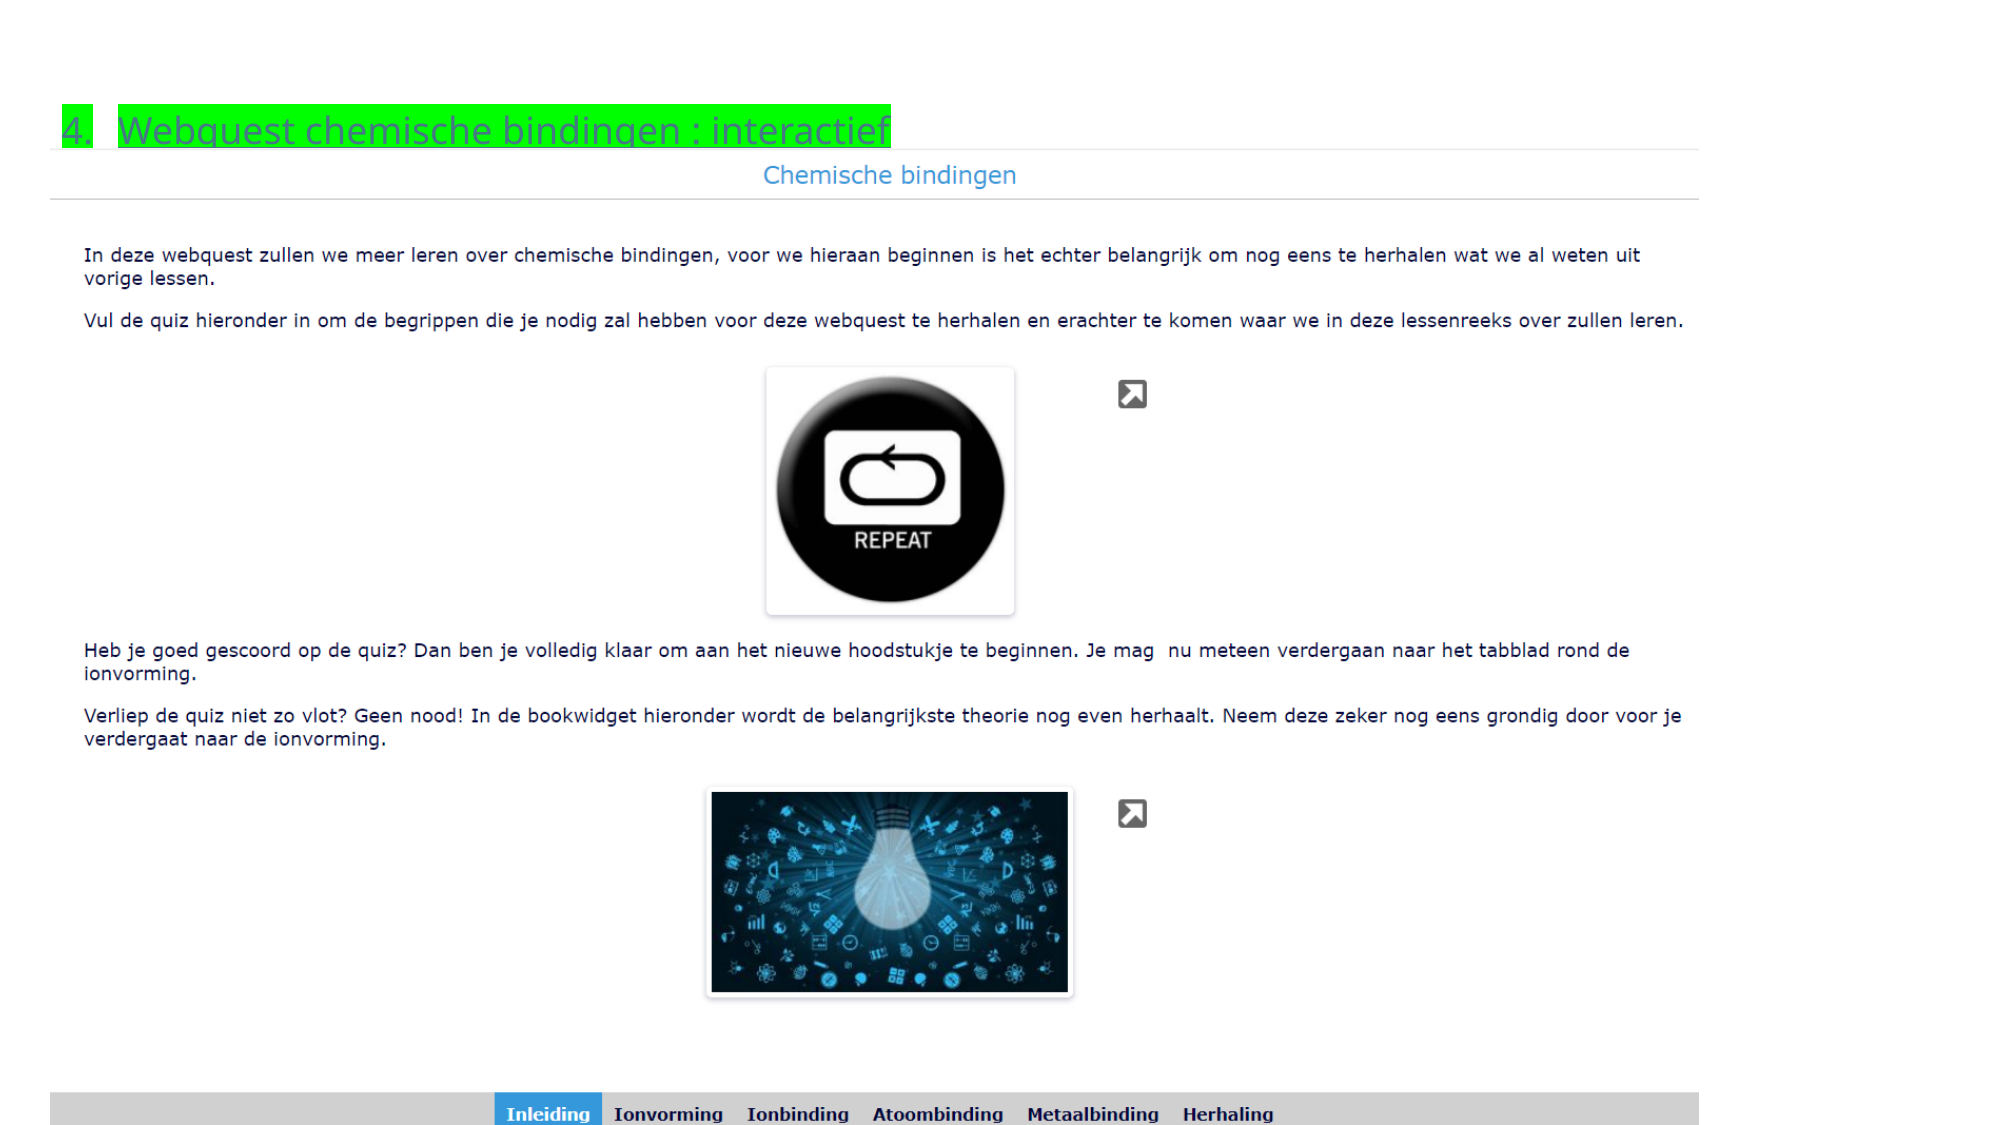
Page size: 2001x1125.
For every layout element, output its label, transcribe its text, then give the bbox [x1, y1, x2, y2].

text_box Webquest chemische bindingen : interactief [46, 95, 1048, 166]
picture [49, 147, 1700, 1125]
